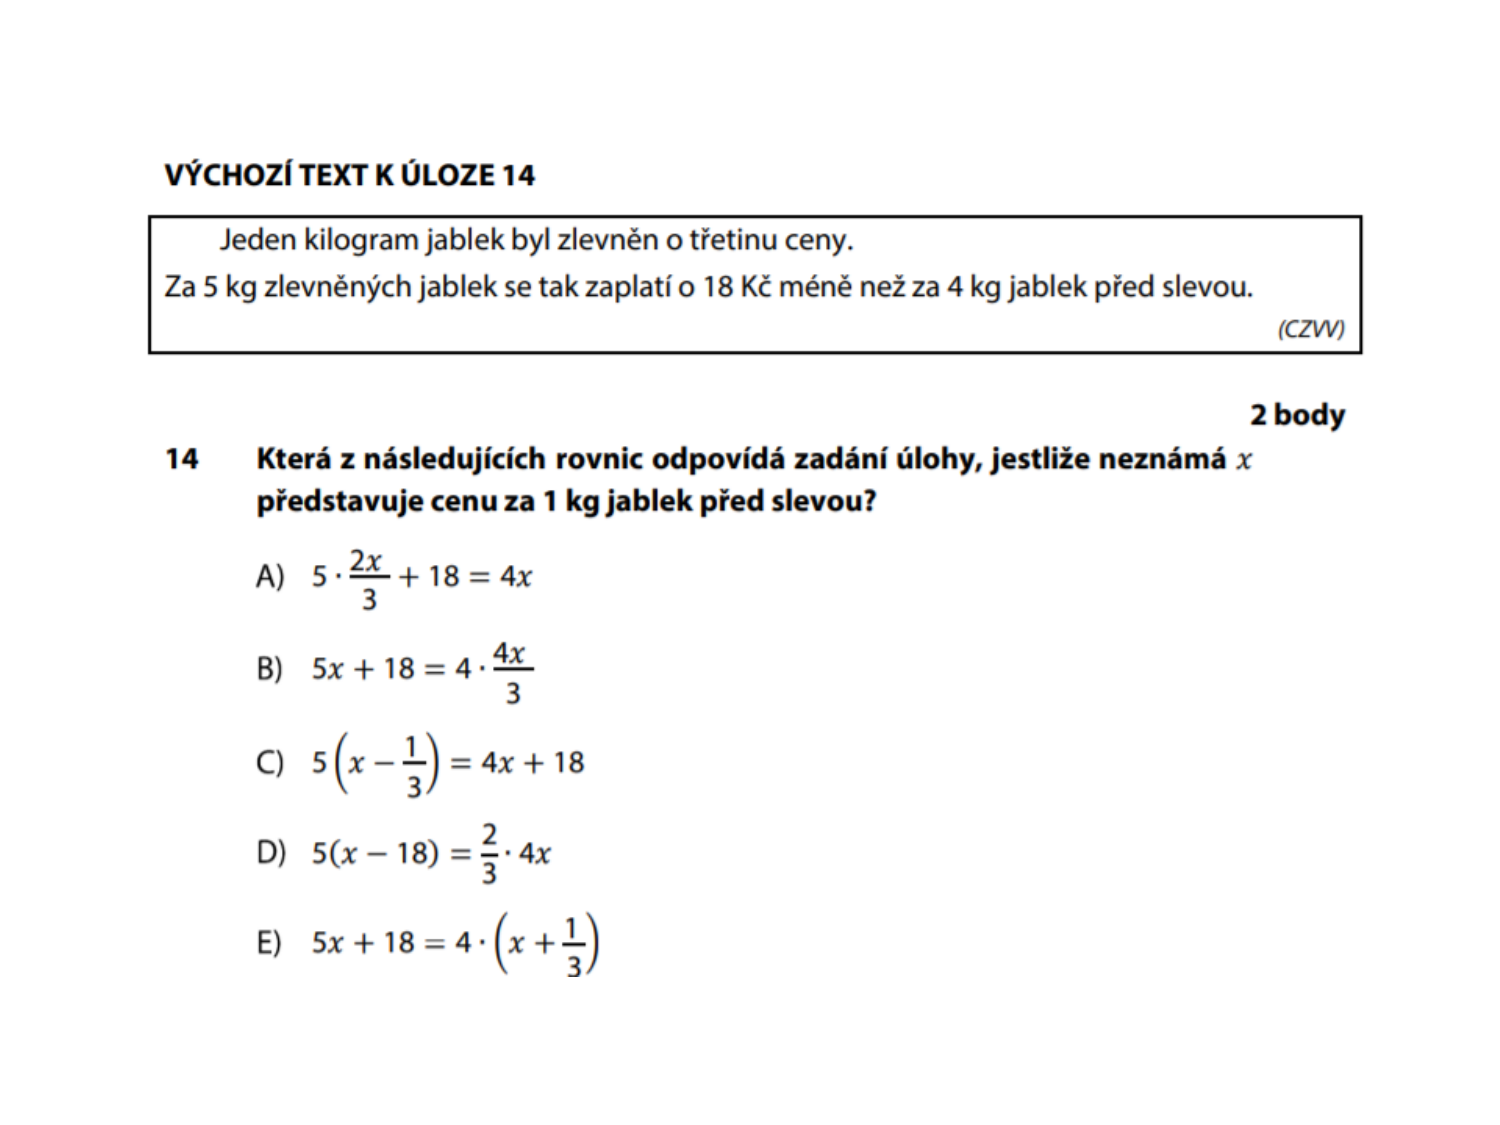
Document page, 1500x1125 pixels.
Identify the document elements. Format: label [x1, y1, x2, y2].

picture [91, 148, 1408, 977]
